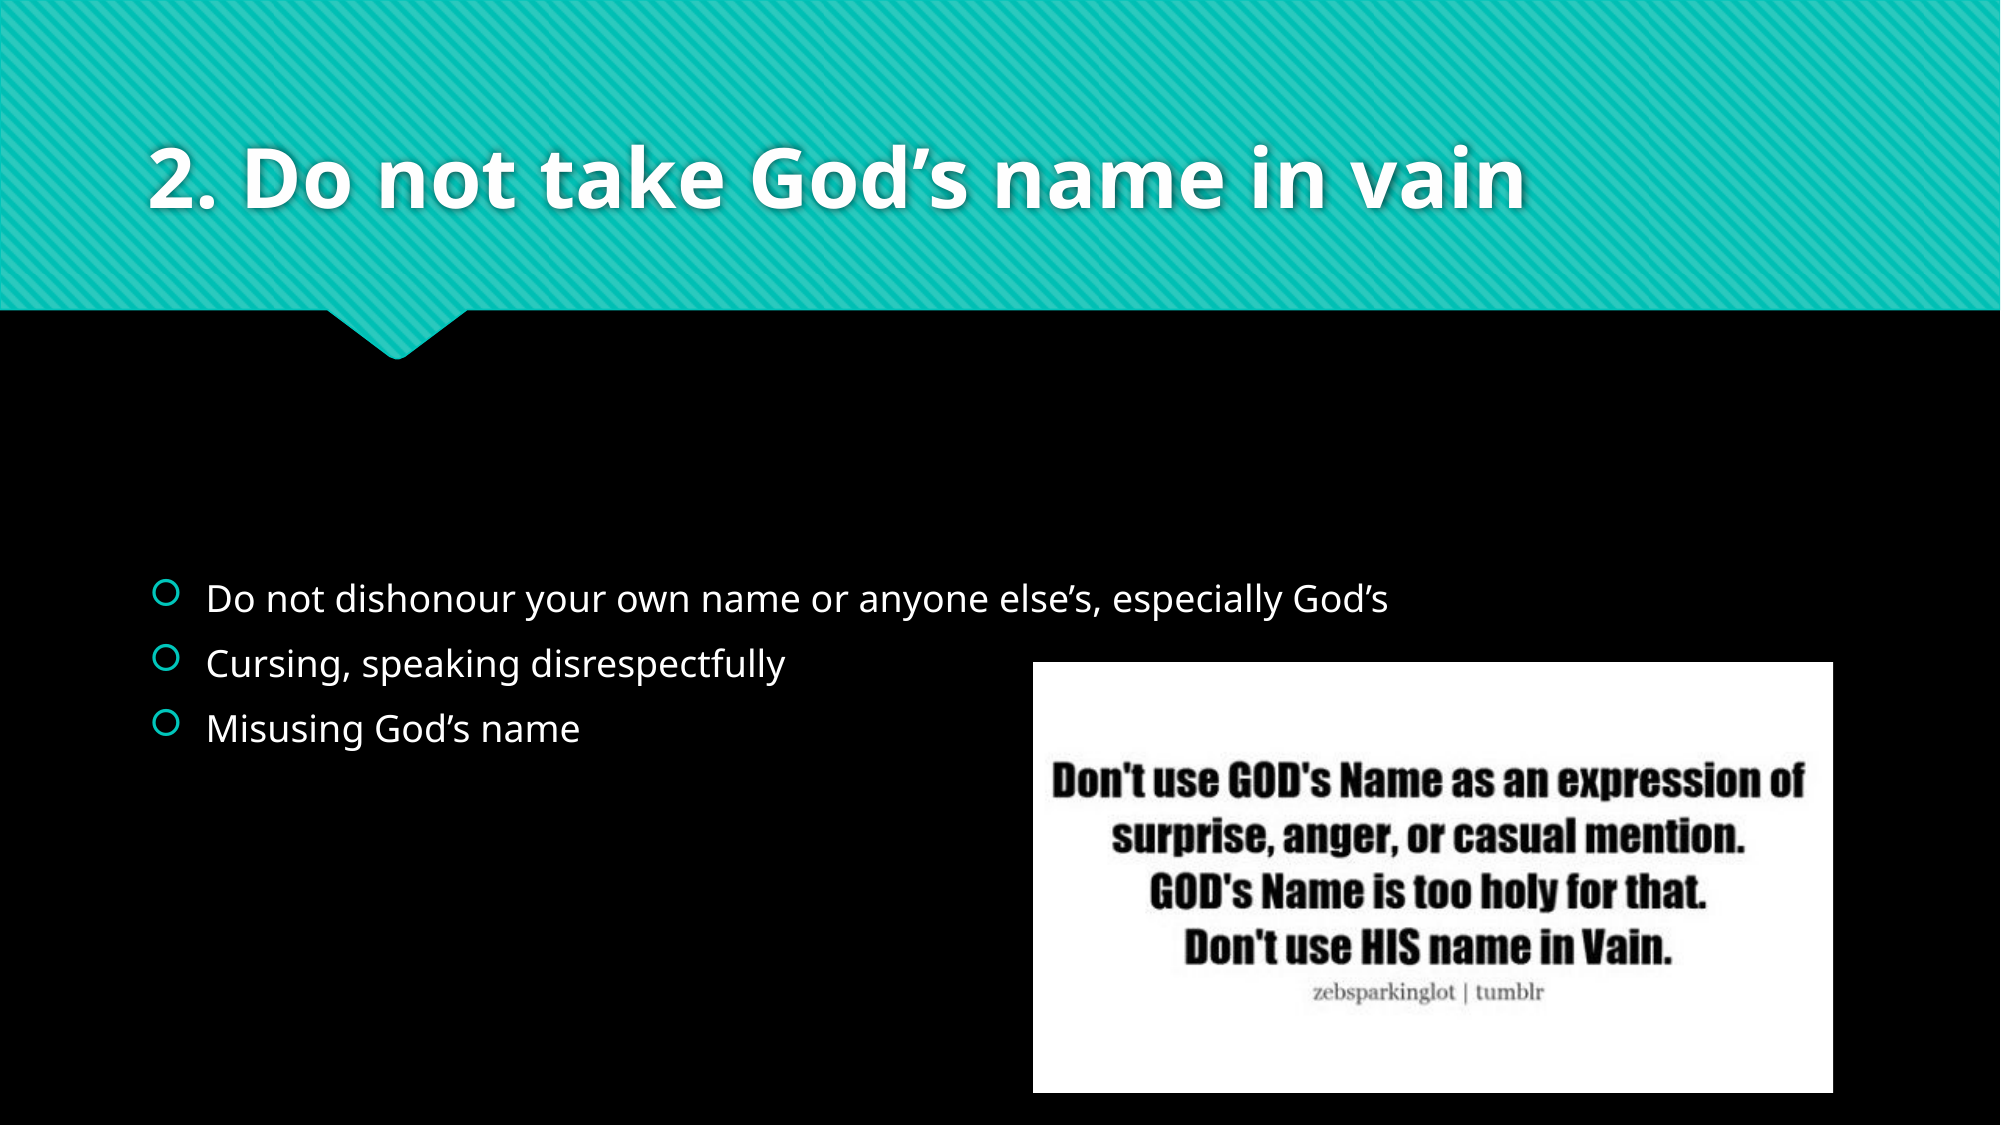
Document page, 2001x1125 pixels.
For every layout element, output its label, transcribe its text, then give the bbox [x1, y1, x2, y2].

title 2. Do not take God’s name in vain [132, 73, 1868, 233]
picture [1032, 662, 1834, 1094]
list Do not dishonour your own name or anyone else’s, especially God’s Cursing, speaking disrespectfully Misusing God’s name [134, 364, 1866, 962]
